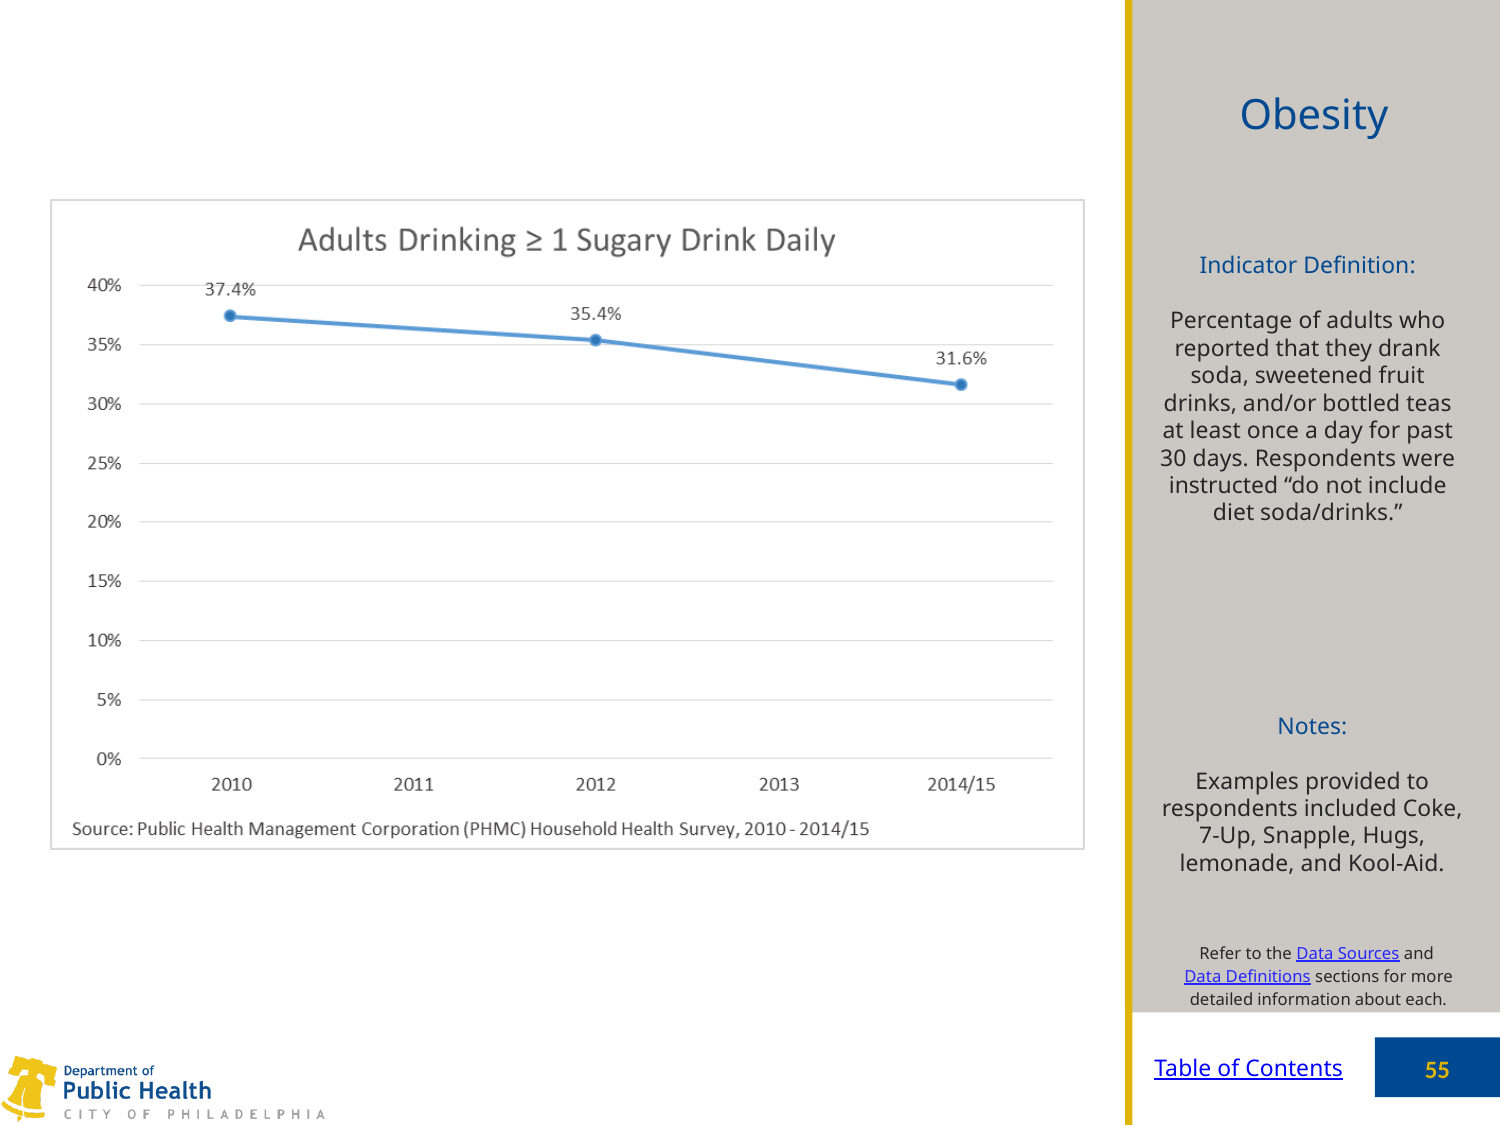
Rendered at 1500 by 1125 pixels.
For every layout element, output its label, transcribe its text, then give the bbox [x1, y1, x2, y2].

picture [0, 1055, 325, 1122]
text_box Notes: Examples provided to respondents included Coke, 7-Up, Snapple, Hugs, lemonade, and Kool-Aid. [1143, 703, 1482, 884]
text_box Indicator Definition: Percentage of adults who reported that they drank soda, sweetened fruit drinks, and/or bottled teas at least once a day for past 30 days. Respondents were instructed “do not include diet soda/drinks.” [1145, 243, 1471, 533]
list Obesity [1151, 24, 1477, 200]
picture [49, 199, 1085, 851]
